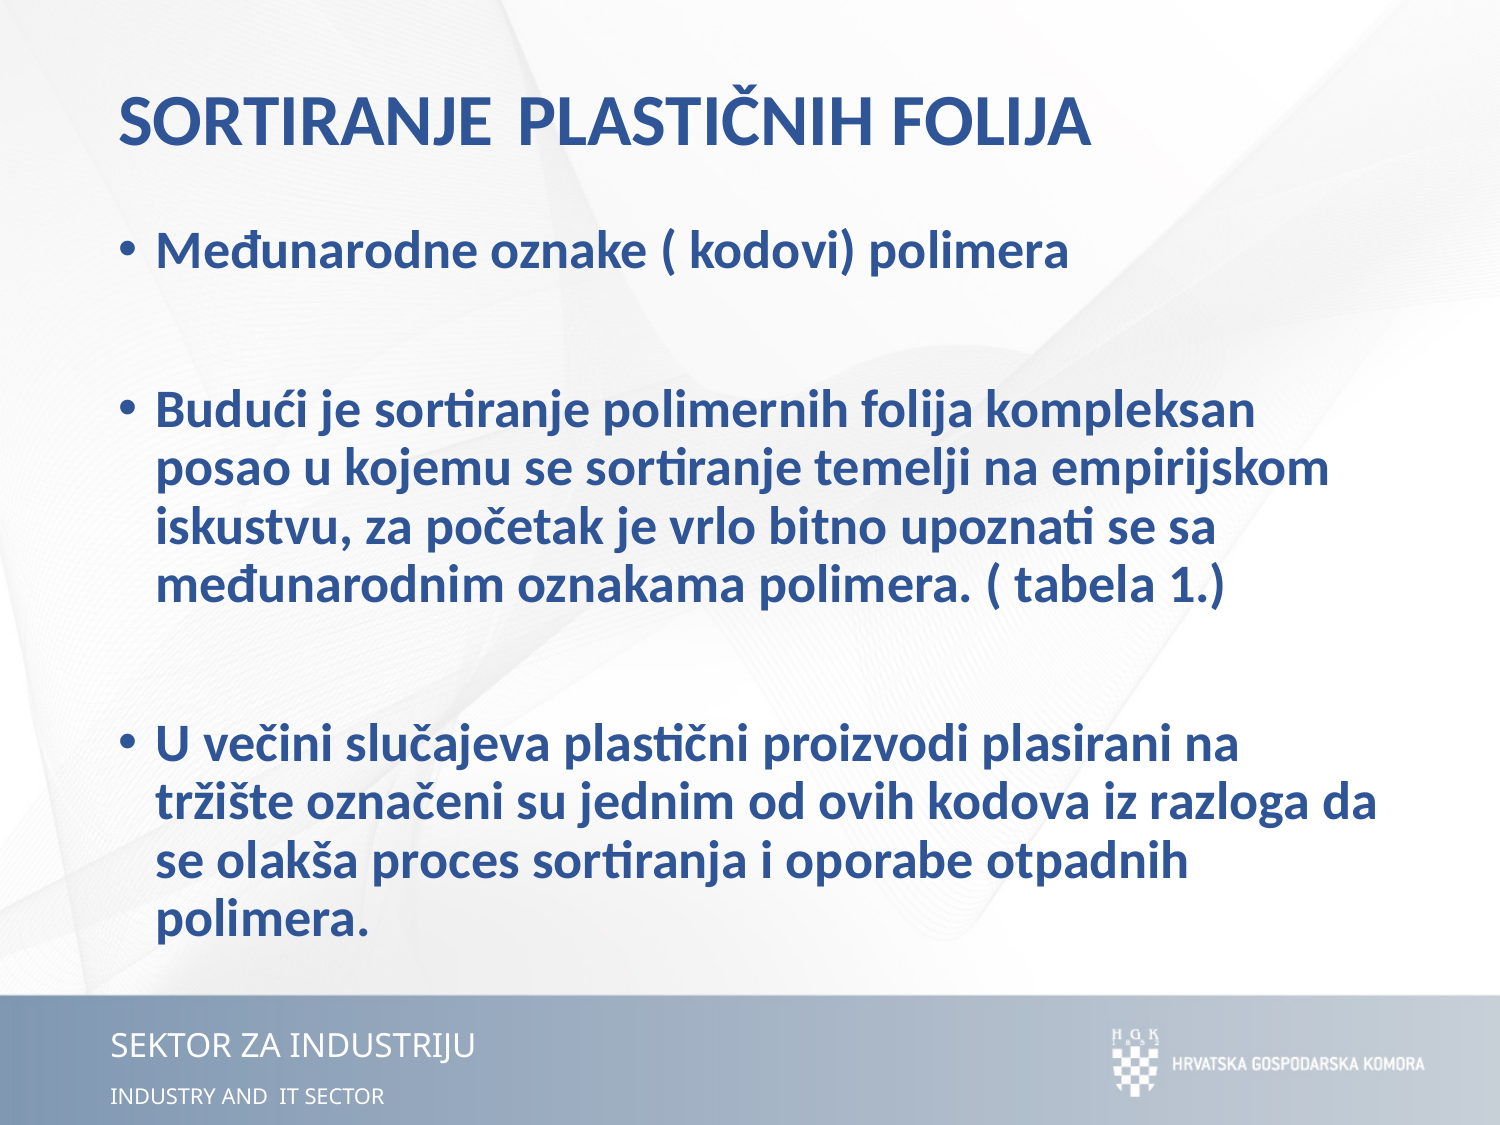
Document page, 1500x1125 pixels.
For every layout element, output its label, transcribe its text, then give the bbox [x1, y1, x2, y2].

list Međunarodne oznake ( kodovi) polimera Budući je sortiranje polimernih folija kompleksan posao u kojemu se sortiranje temelji na empirijskom iskustvu, za početak je vrlo bitno upoznati se sa međunarodnim oznakama polimera. ( tabela 1.) U večini slučajeva plastični proizvodi plasirani na tržište označeni su jednim od ovih kodova iz razloga da se olakša proces sortiranja i oporabe otpadnih polimera. [103, 214, 1397, 1014]
picture [0, 0, 1500, 1125]
title SORTIRANJE PLASTIČNIH FOLIJA [103, 59, 1397, 173]
